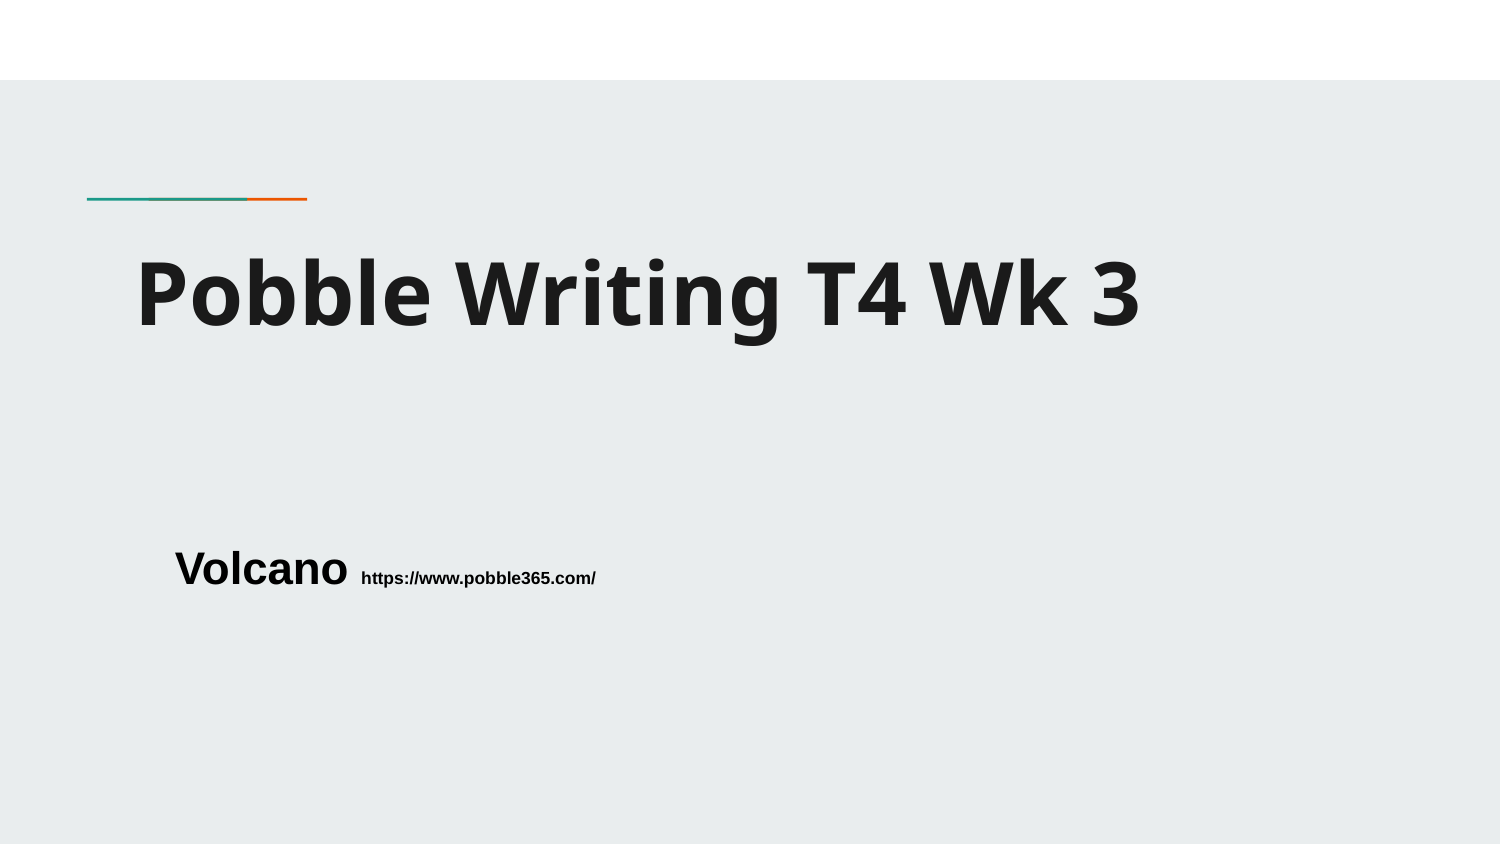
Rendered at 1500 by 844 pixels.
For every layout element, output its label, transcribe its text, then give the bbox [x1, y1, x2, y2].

title Pobble Writing T4 Wk 3 [119, 216, 1381, 490]
subtitle Volcano https://www.pobble365.com/ [119, 520, 1381, 610]
